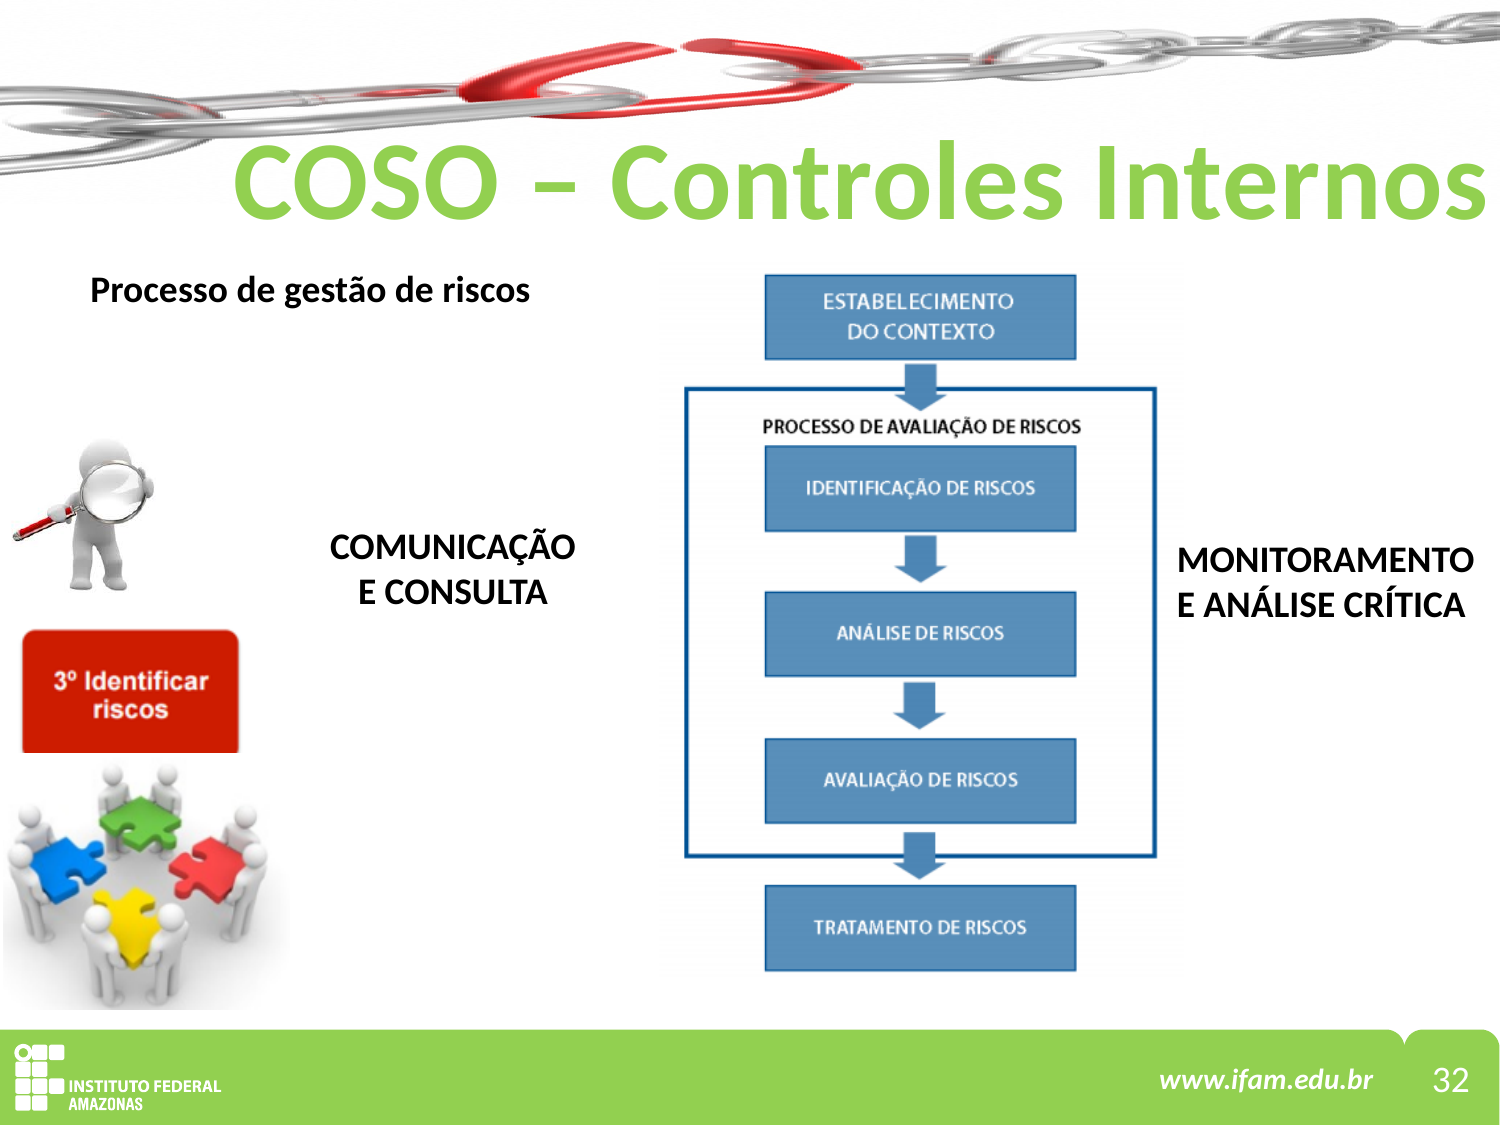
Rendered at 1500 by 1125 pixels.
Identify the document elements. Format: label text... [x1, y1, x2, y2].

text_box MONITORAMENTO E ANÁLISE CRÍTICA [1202, 527, 1500, 633]
text_box www.ifam.edu.br [927, 1052, 1388, 1103]
picture [0, 0, 1500, 205]
text_box Processo de gestão de riscos [75, 257, 547, 318]
text_box COMUNICAÇÃO E CONSULTA [295, 514, 611, 620]
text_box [14, 1043, 222, 1111]
text_box 32 [1407, 1040, 1495, 1115]
picture [3, 626, 290, 1011]
picture [0, 416, 182, 600]
picture [625, 242, 1197, 992]
text_box COSO – Controles Internos [218, 211, 1500, 250]
text_box [0, 1029, 1500, 1125]
